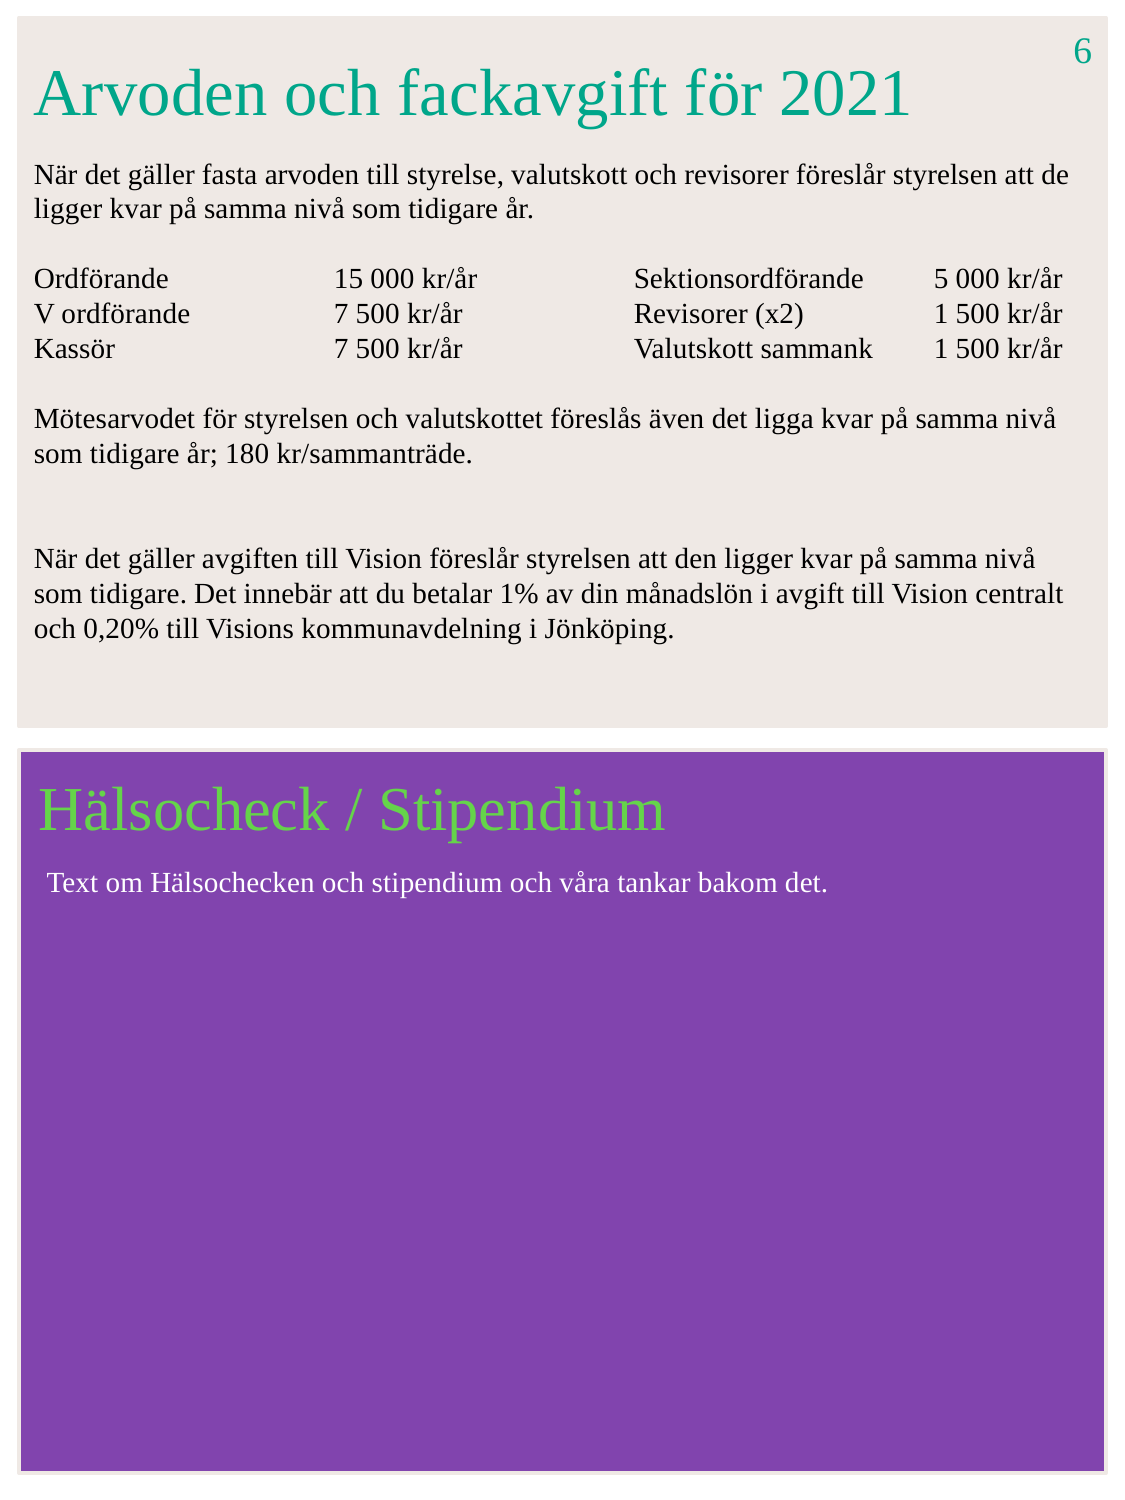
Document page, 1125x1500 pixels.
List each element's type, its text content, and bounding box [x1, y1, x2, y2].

text_box Arvoden och fackavgift för 2021 [19, 41, 1012, 136]
text_box 6 [1058, 18, 1106, 79]
text_box Text om Hälsochecken och stipendium och våra tankar bakom det. [31, 856, 1107, 906]
text_box [17, 16, 1108, 728]
text_box [17, 748, 1108, 1475]
text_box När det gäller fasta arvoden till styrelse, valutskott och revisorer föreslår styrelsen att de ligger kvar på samma nivå som tidigare år. Ordförande 15 000 kr/år Sektionsordförande 5 000 kr/år V ordförande 7 500 kr/år Revisorer (x2) 1 500 kr/år Kassör 7 500 kr/år Valutskott sammank 1 500 kr/år Mötesarvodet för styrelsen och valutskottet föreslås även det ligga kvar på samma nivå som tidigare år; 180 kr/sammanträde. När det gäller avgiften till Vision föreslår styrelsen att den ligger kvar på samma nivå som tidigare. Det innebär att du betalar 1% av din månadslön i avgift till Vision centralt och 0,20% till Visions kommunavdelning i Jönköping. [19, 147, 1094, 652]
text_box Hälsocheck / Stipendium [23, 760, 1094, 851]
